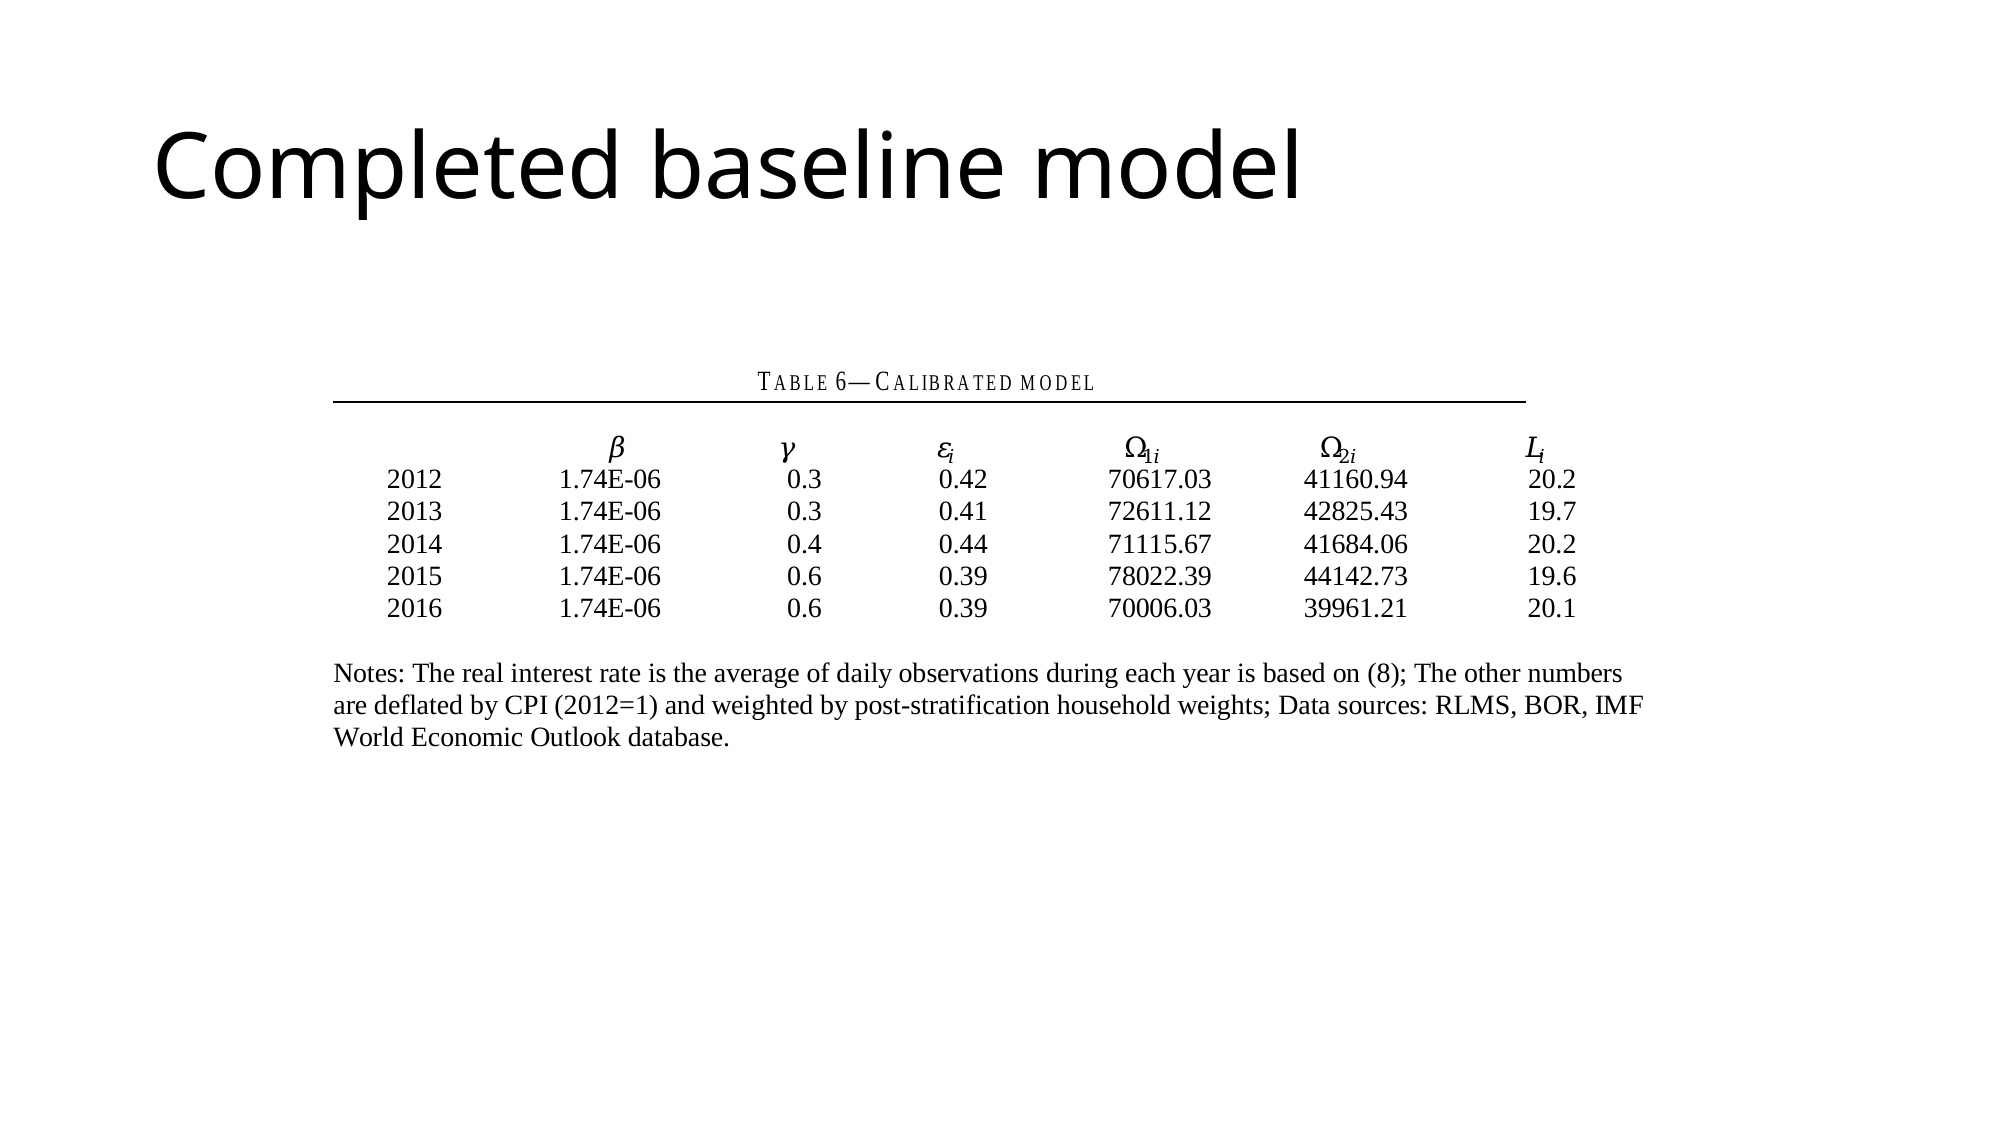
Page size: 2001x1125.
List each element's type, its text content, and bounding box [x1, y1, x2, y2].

picture [333, 365, 1646, 754]
title Completed baseline model [137, 59, 1863, 278]
